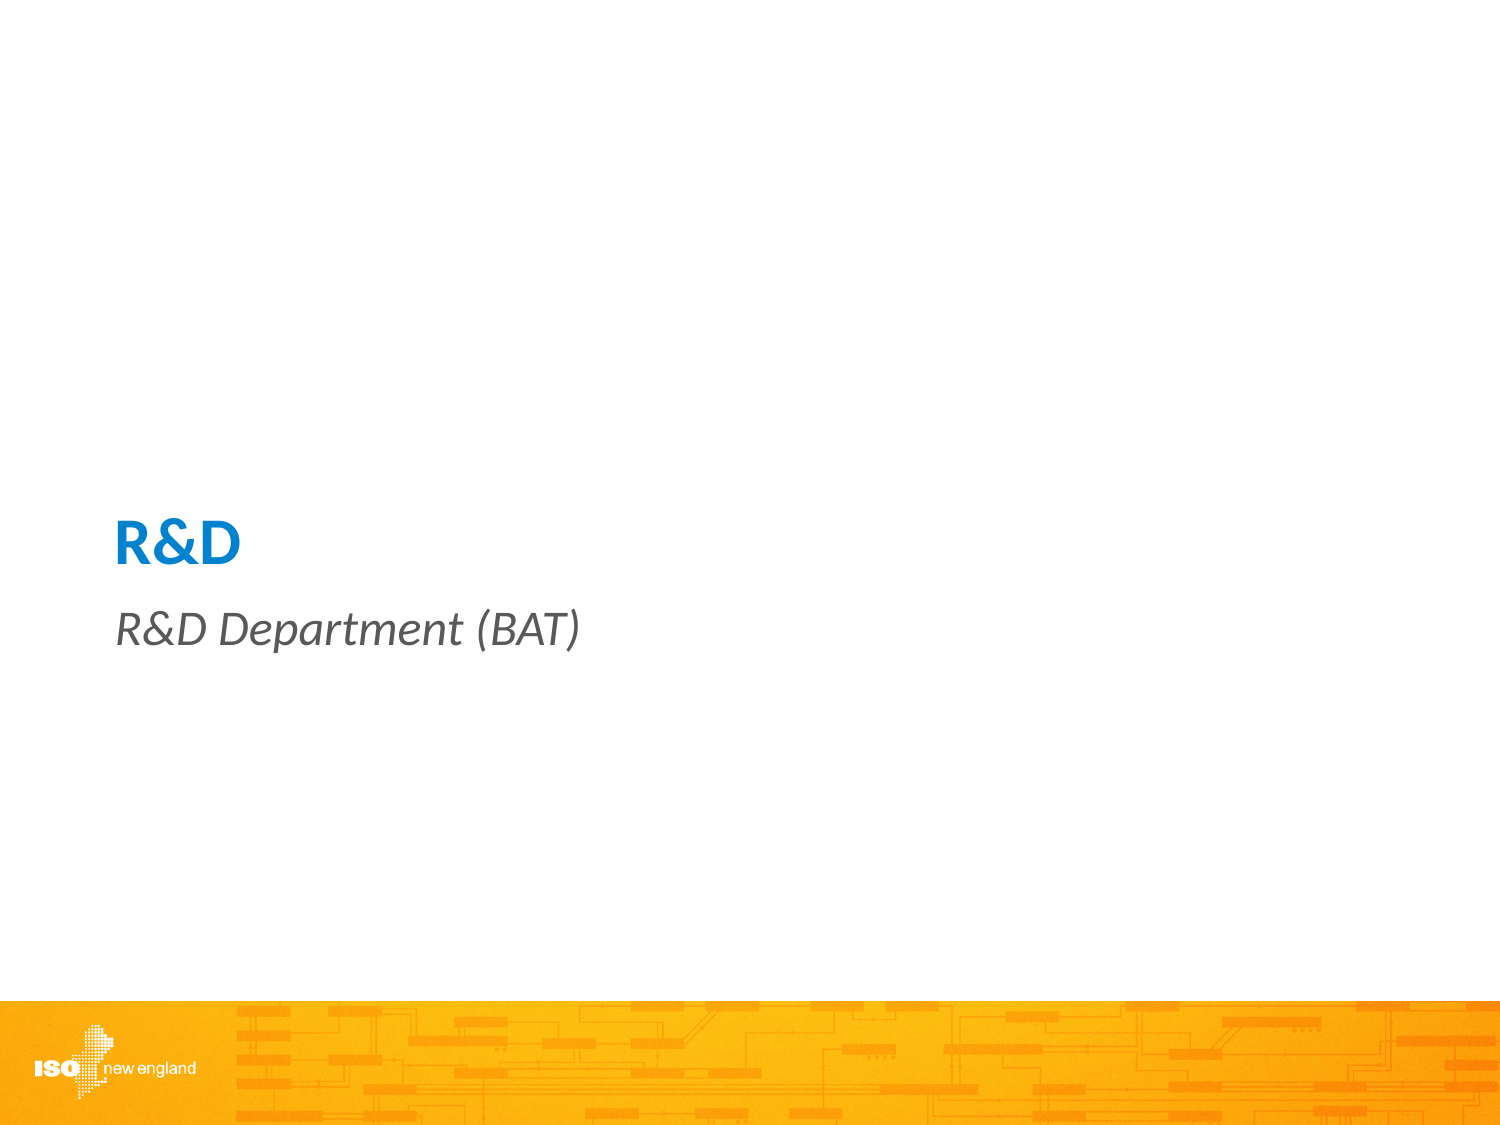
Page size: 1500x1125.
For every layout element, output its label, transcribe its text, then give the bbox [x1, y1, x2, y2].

picture [0, 1001, 1500, 1125]
title R&D [99, 362, 1375, 586]
list R&D Department (BAT) [99, 587, 1375, 834]
